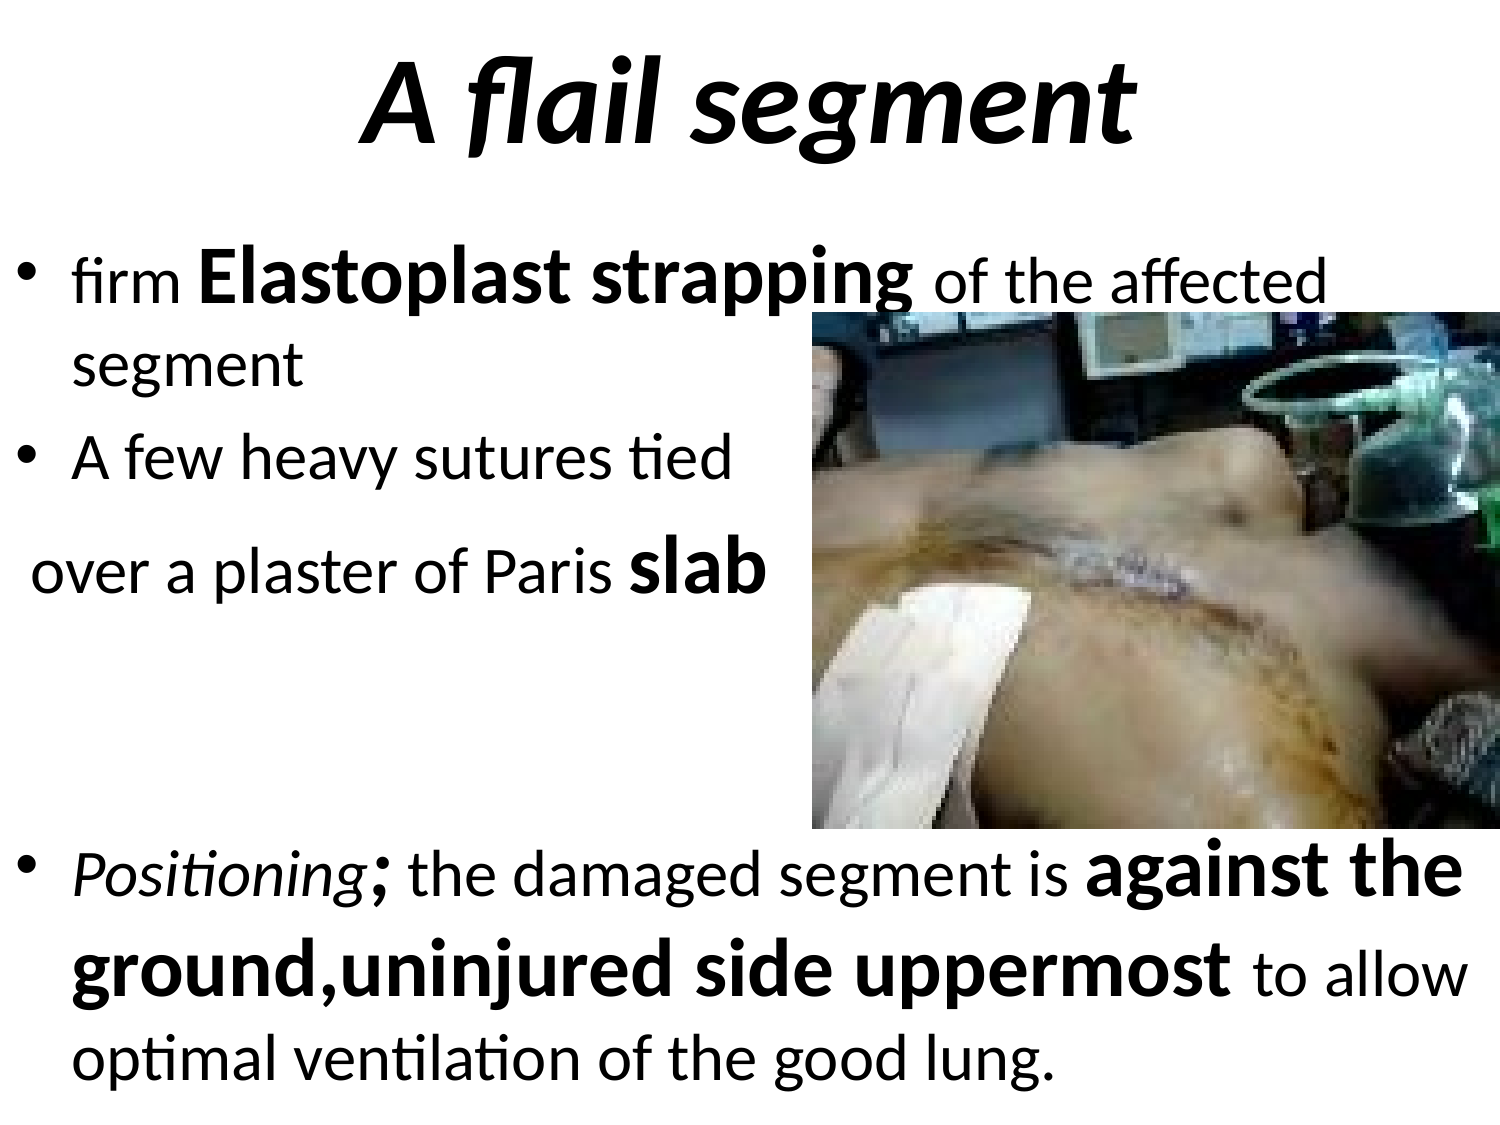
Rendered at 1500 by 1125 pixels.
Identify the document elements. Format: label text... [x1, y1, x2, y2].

picture [812, 312, 1500, 829]
title A flail segment [75, 0, 1425, 188]
list firm Elastoplast strapping of the affected segment A few heavy sutures tied over a plaster of Paris slab Positioning; the damaged segment is against the ground,uninjured side uppermost to allow optimal ventilation of the good lung. [0, 212, 1500, 1125]
